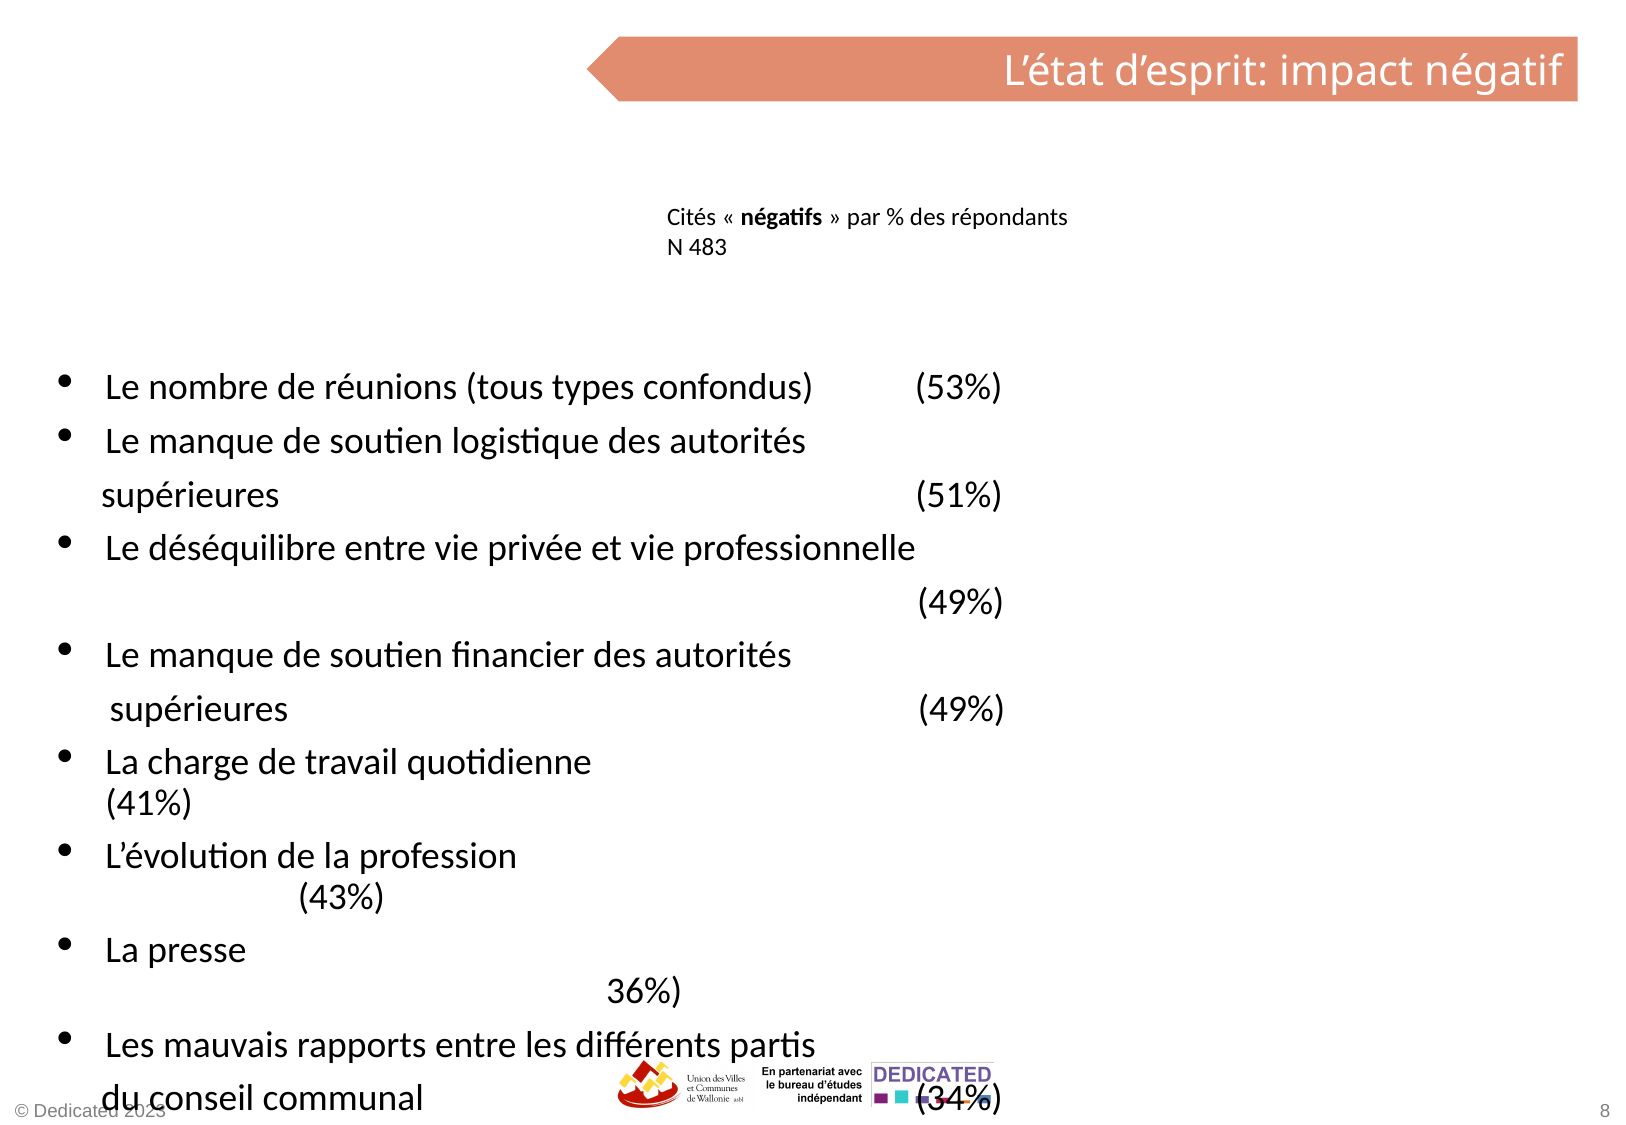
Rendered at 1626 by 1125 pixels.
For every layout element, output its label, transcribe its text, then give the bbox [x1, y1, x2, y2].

text_box L’état d’esprit: impact négatif [586, 36, 1578, 102]
text_box Cités « négatifs » par % des répondants N 483 [652, 193, 1425, 268]
text_box Le nombre de réunions (tous types confondus) (53%) Le manque de soutien logistique des autorités supérieures (51%) Le déséquilibre entre vie privée et vie professionnelle (49%) Le manque de soutien financier des autorités supérieures (49%) La charge de travail quotidienne (41%) L’évolution de la profession (43%) La presse 36%) Les mauvais rapports entre les différents partis du conseil communal (34%) [43, 360, 1083, 1125]
